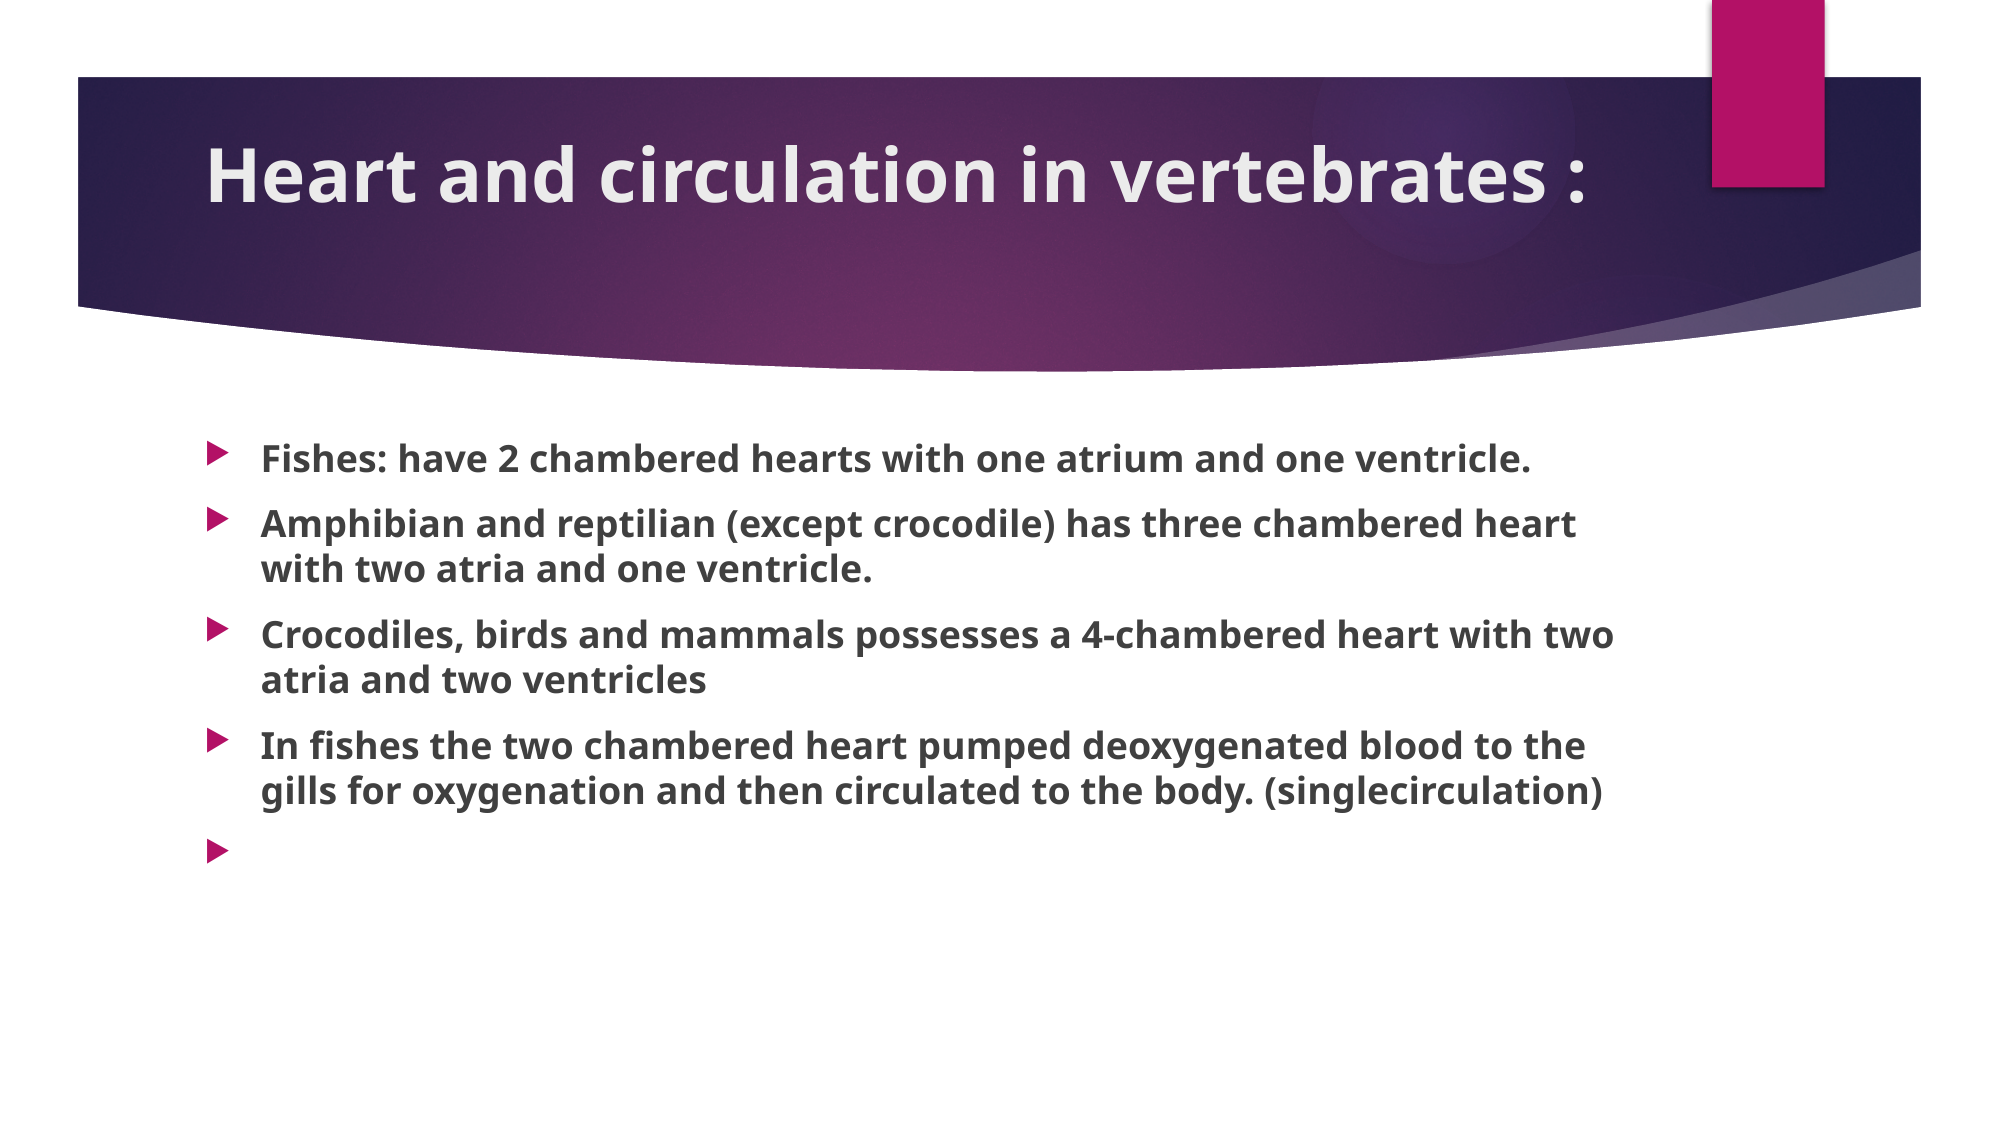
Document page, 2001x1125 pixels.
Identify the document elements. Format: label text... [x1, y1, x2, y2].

list Fishes: have 2 chambered hearts with one atrium and one ventricle. Amphibian and reptilian (except crocodile) has three chambered heart with two atria and one ventricle. Crocodiles, birds and mammals possesses a 4-chambered heart with two atria and two ventricles In fishes the two chambered heart pumped deoxygenated blood to the gills for oxygenation and then circulated to the body. (singlecirculation) [189, 427, 1638, 988]
title Heart and circulation in vertebrates : [189, 159, 1627, 276]
